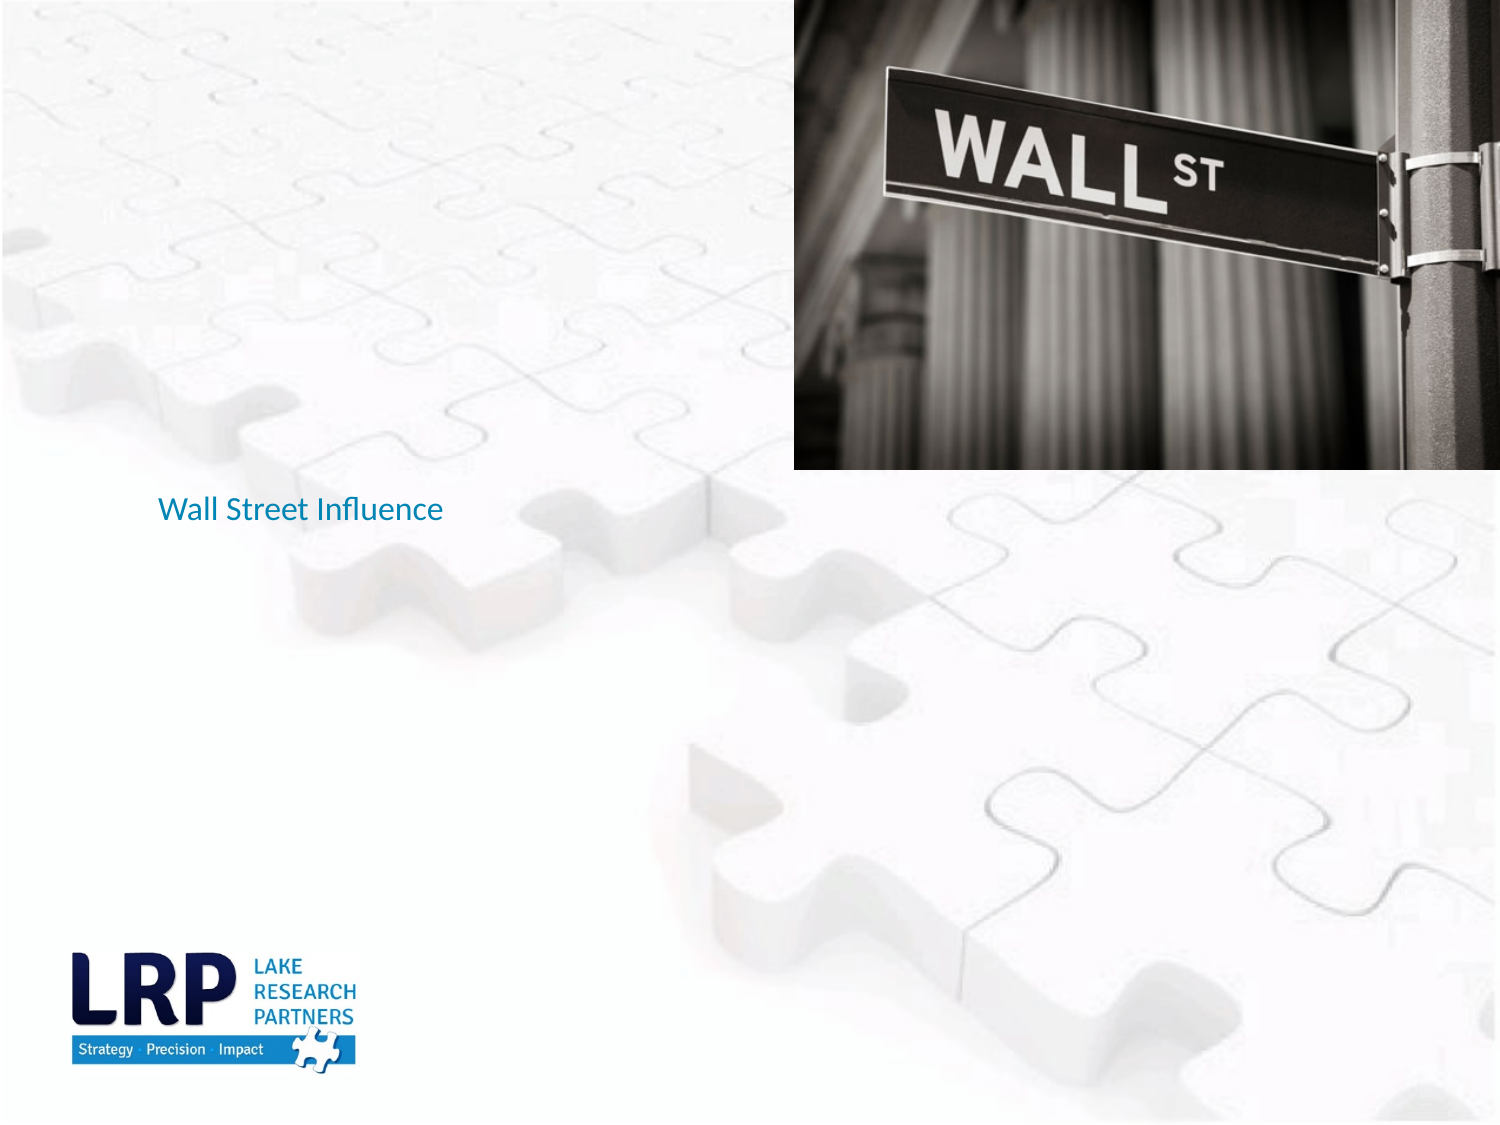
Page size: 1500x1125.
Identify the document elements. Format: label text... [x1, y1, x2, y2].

picture [2, 0, 1500, 1125]
title Wall Street Influence [143, 431, 1055, 553]
